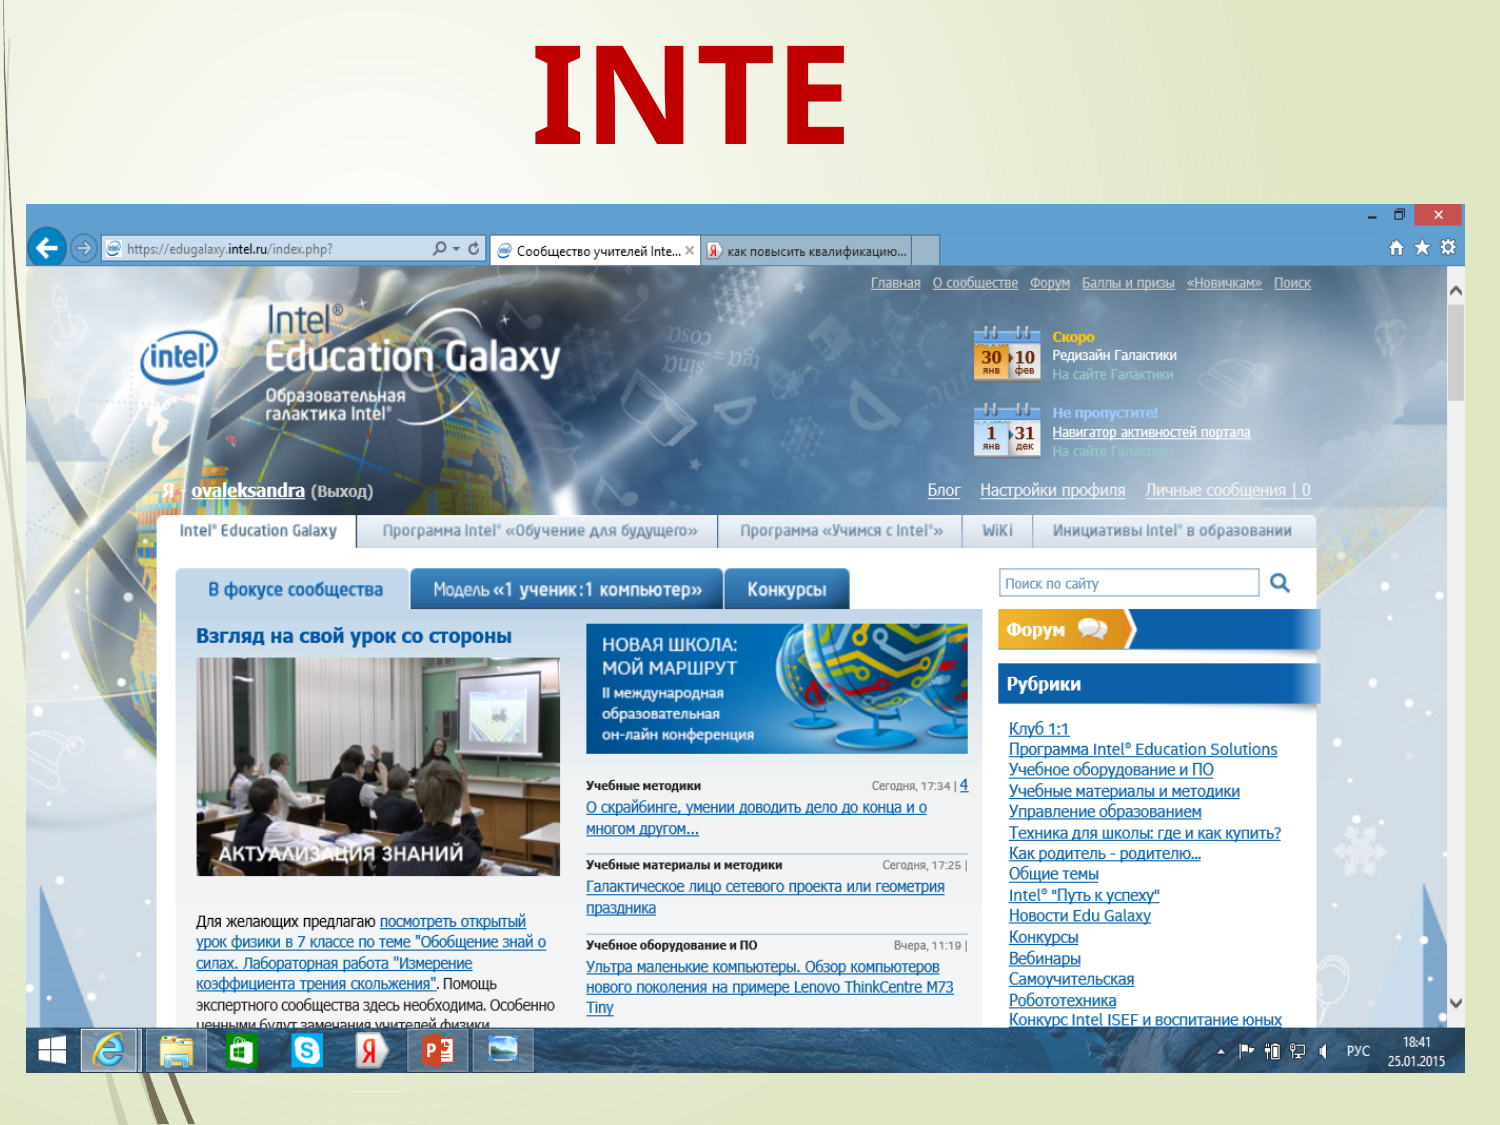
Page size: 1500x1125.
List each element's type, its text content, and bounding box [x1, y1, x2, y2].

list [26, 204, 1465, 1074]
title INTEL [516, 0, 894, 204]
